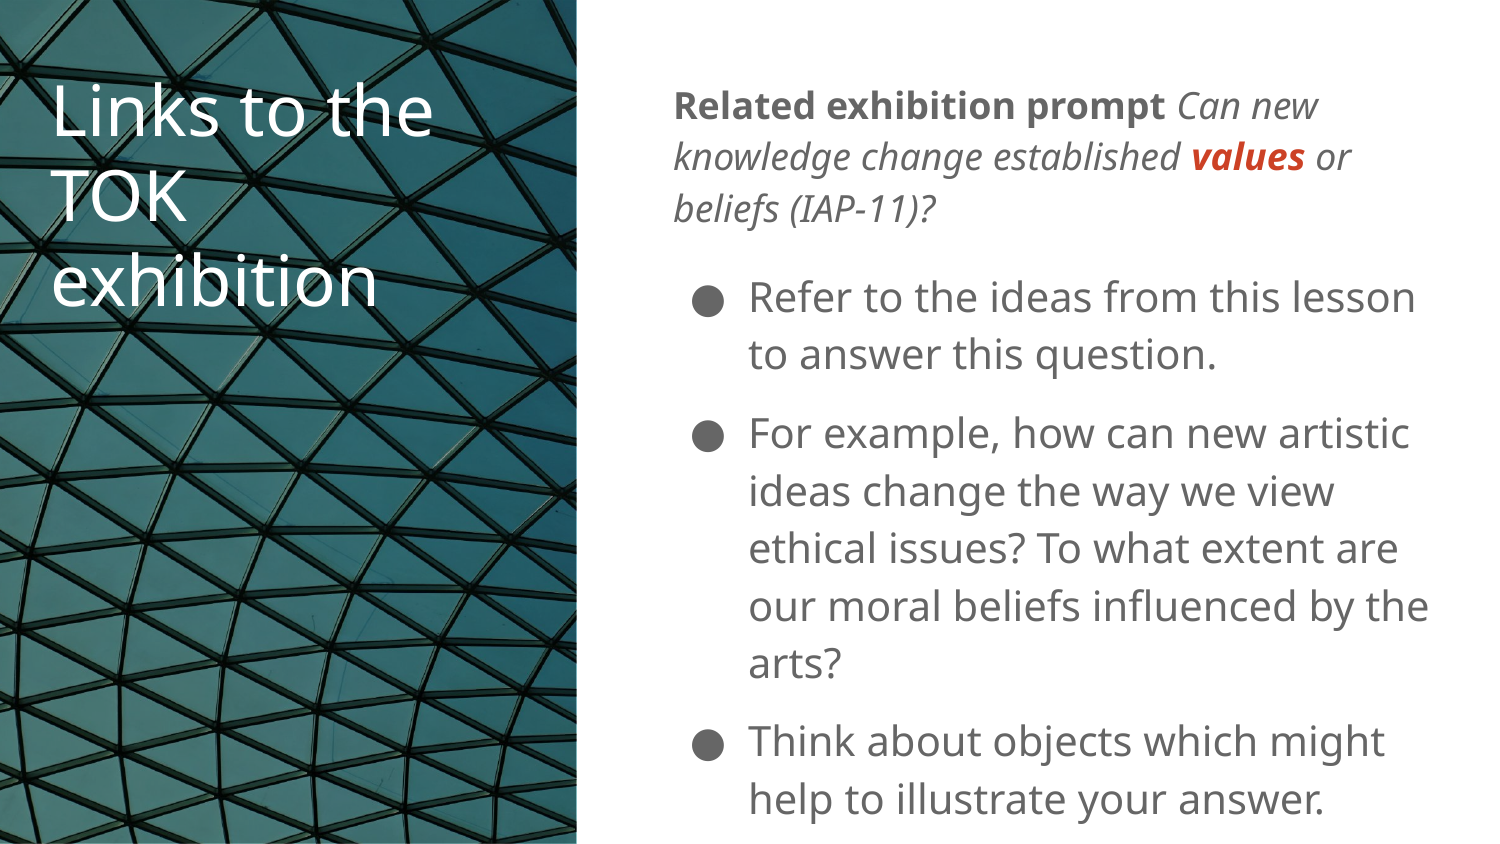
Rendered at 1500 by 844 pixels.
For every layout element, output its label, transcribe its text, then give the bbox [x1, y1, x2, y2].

picture [0, 0, 577, 844]
list Related exhibition prompt Can new knowledge change established values or beliefs (IAP-11)? Refer to the ideas from this lesson to answer this question. For example, how can new artistic ideas change the way we view ethical issues? To what extent are our moral beliefs influenced by the arts? Think about objects which might help to illustrate your answer. [658, 59, 1454, 759]
